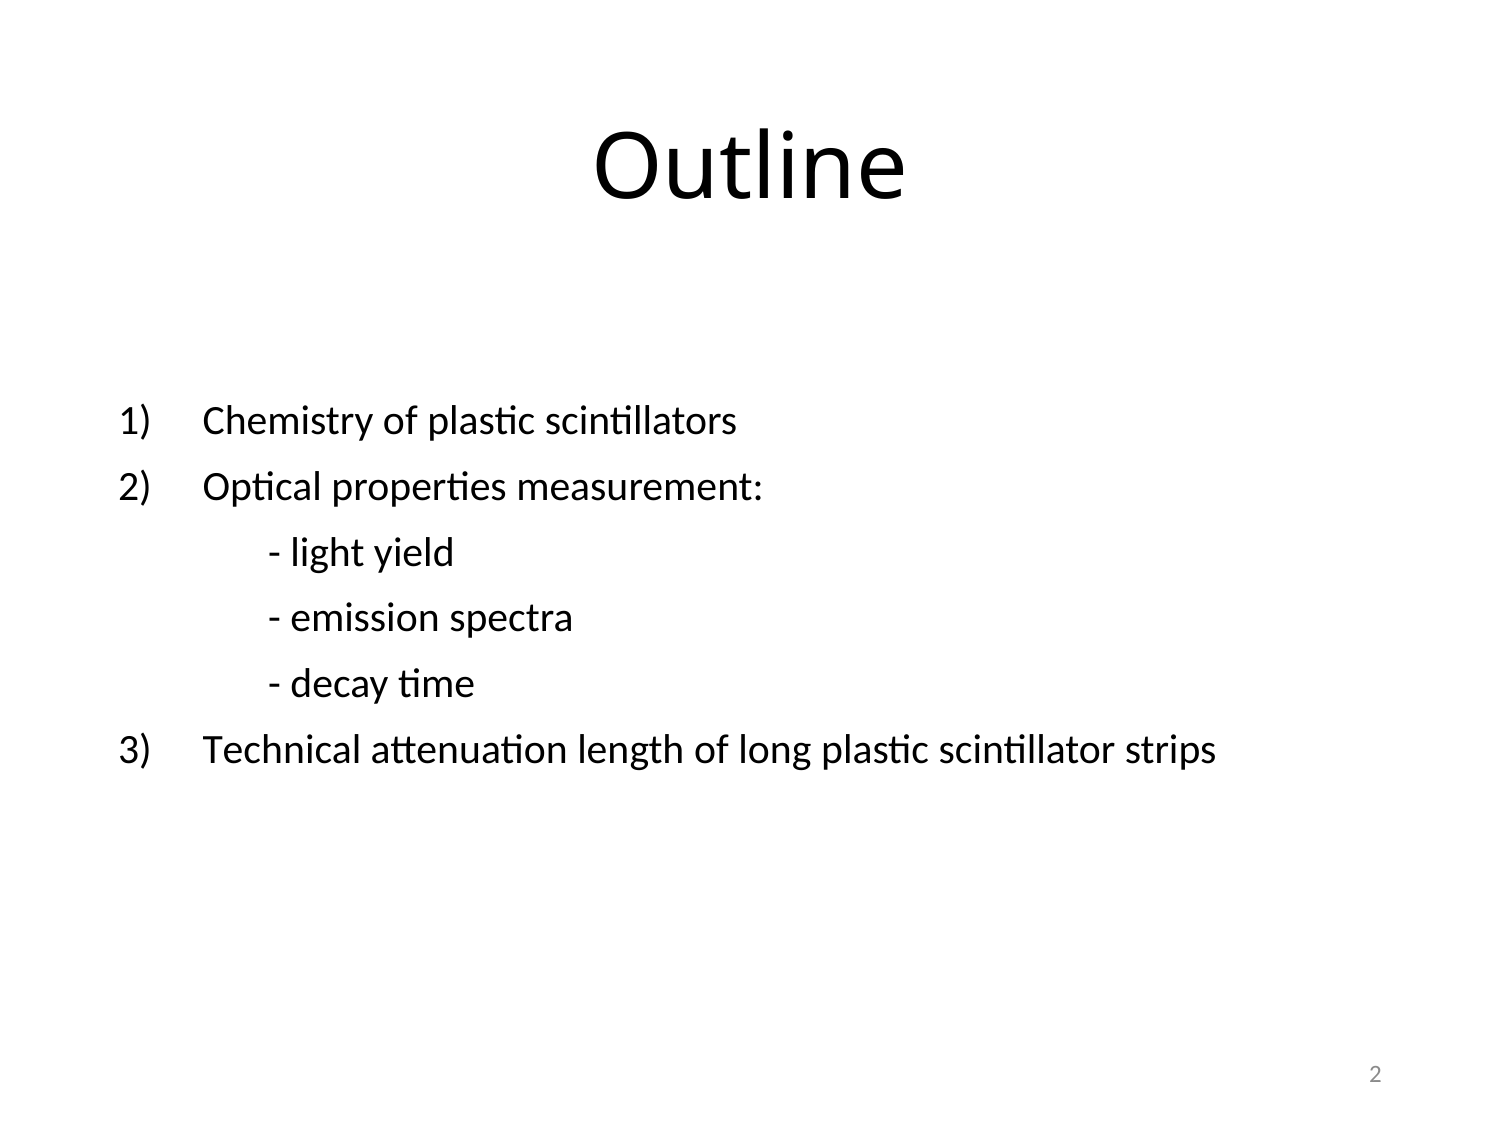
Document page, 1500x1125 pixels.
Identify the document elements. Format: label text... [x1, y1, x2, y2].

title Outline [103, 59, 1397, 278]
slide_number 2 [1059, 1042, 1397, 1103]
list Chemistry of plastic scintillators Optical properties measurement: - light yield - emission spectra - decay time Technical attenuation length of long plastic scintillator strips [103, 390, 1397, 993]
